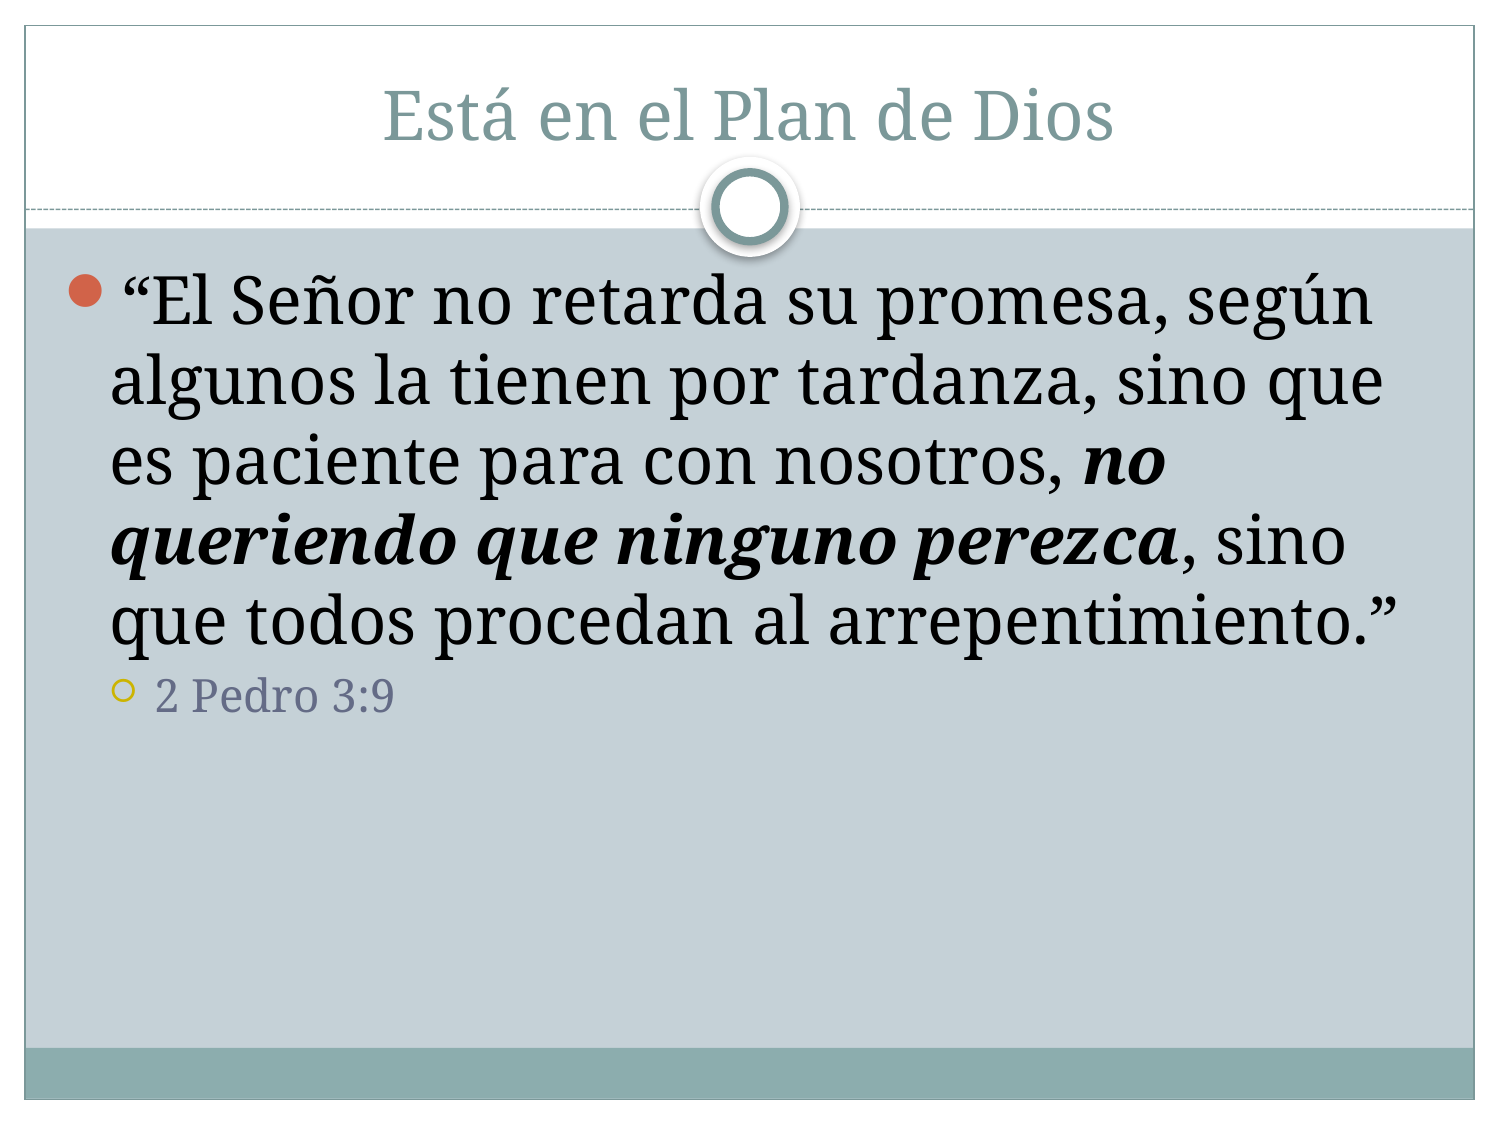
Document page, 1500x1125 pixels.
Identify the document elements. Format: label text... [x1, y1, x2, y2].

title Está en el Plan de Dios [49, 37, 1450, 162]
list “El Señor no retarda su promesa, según algunos la tienen por tardanza, sino que es paciente para con nosotros, no queriendo que ninguno perezca, sino que todos procedan al arrepentimiento.” 2 Pedro 3:9 [49, 250, 1445, 1001]
